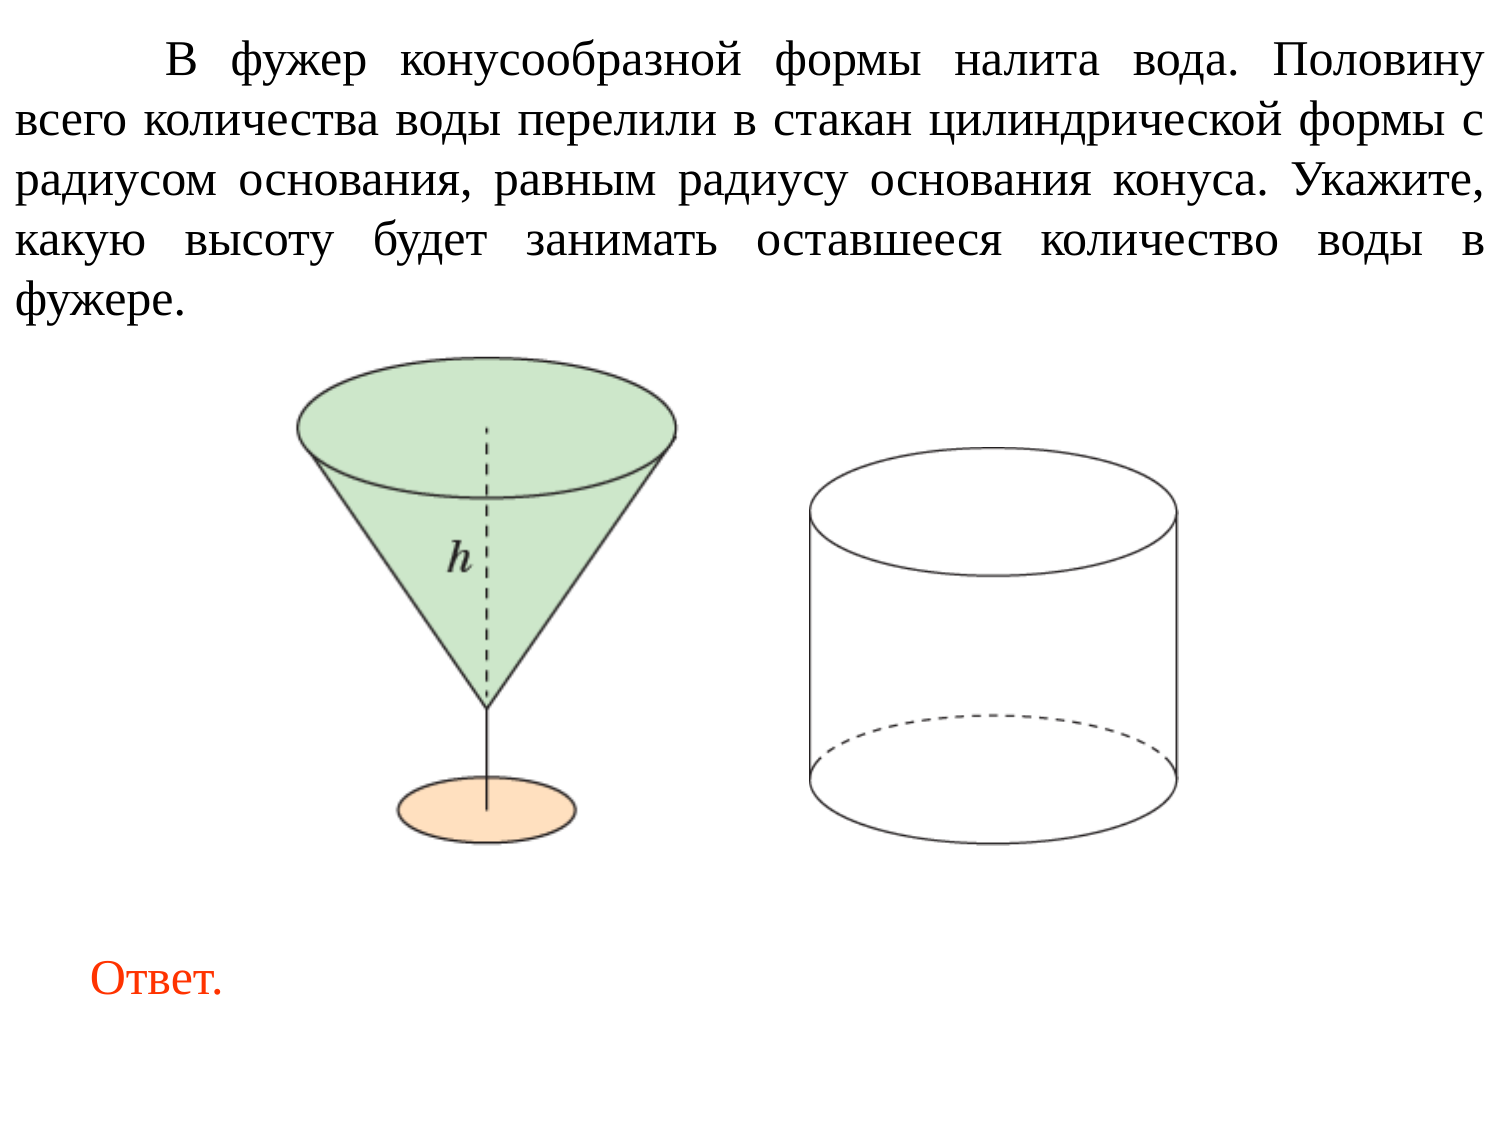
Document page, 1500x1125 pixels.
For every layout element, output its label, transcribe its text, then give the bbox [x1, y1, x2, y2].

text_box В фужер конусообразной формы налита вода. Половину всего количества воды перелили в стакан цилиндрической формы с радиусом основания, равным радиусу основания конуса. Укажите, какую высоту будет занимать оставшееся количество воды в фужере. [0, 18, 1500, 334]
picture [268, 349, 692, 848]
picture [808, 447, 1180, 847]
